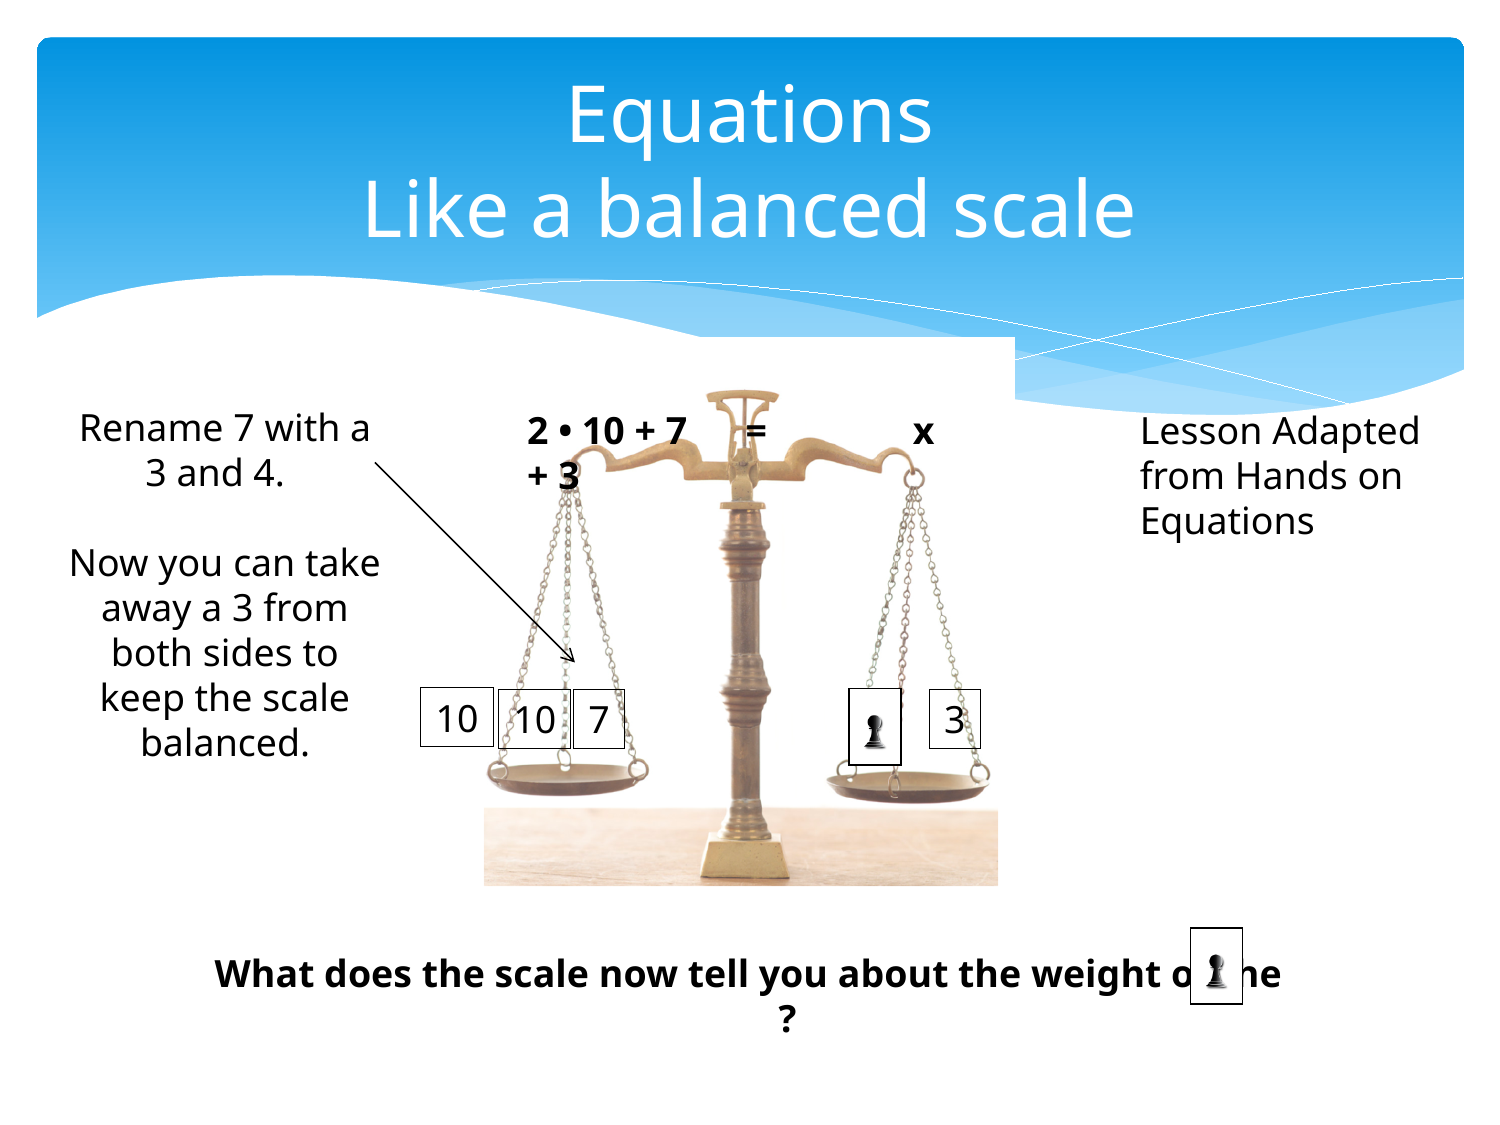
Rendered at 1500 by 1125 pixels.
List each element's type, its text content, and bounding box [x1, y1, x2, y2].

text_box Rename 7 with a 3 and 4. Now you can take away a 3 from both sides to keep the scale balanced. [50, 396, 400, 772]
title Equations Like a balanced scale [75, 55, 1425, 261]
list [464, 337, 1016, 904]
text_box What does the scale now tell you about the weight of the ? [197, 942, 1320, 1048]
picture [849, 688, 901, 765]
picture [1190, 928, 1242, 1004]
text_box 10 [420, 687, 459, 747]
text_box Lesson Adapted from Hands on Equations [1125, 399, 1475, 550]
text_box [374, 462, 576, 663]
